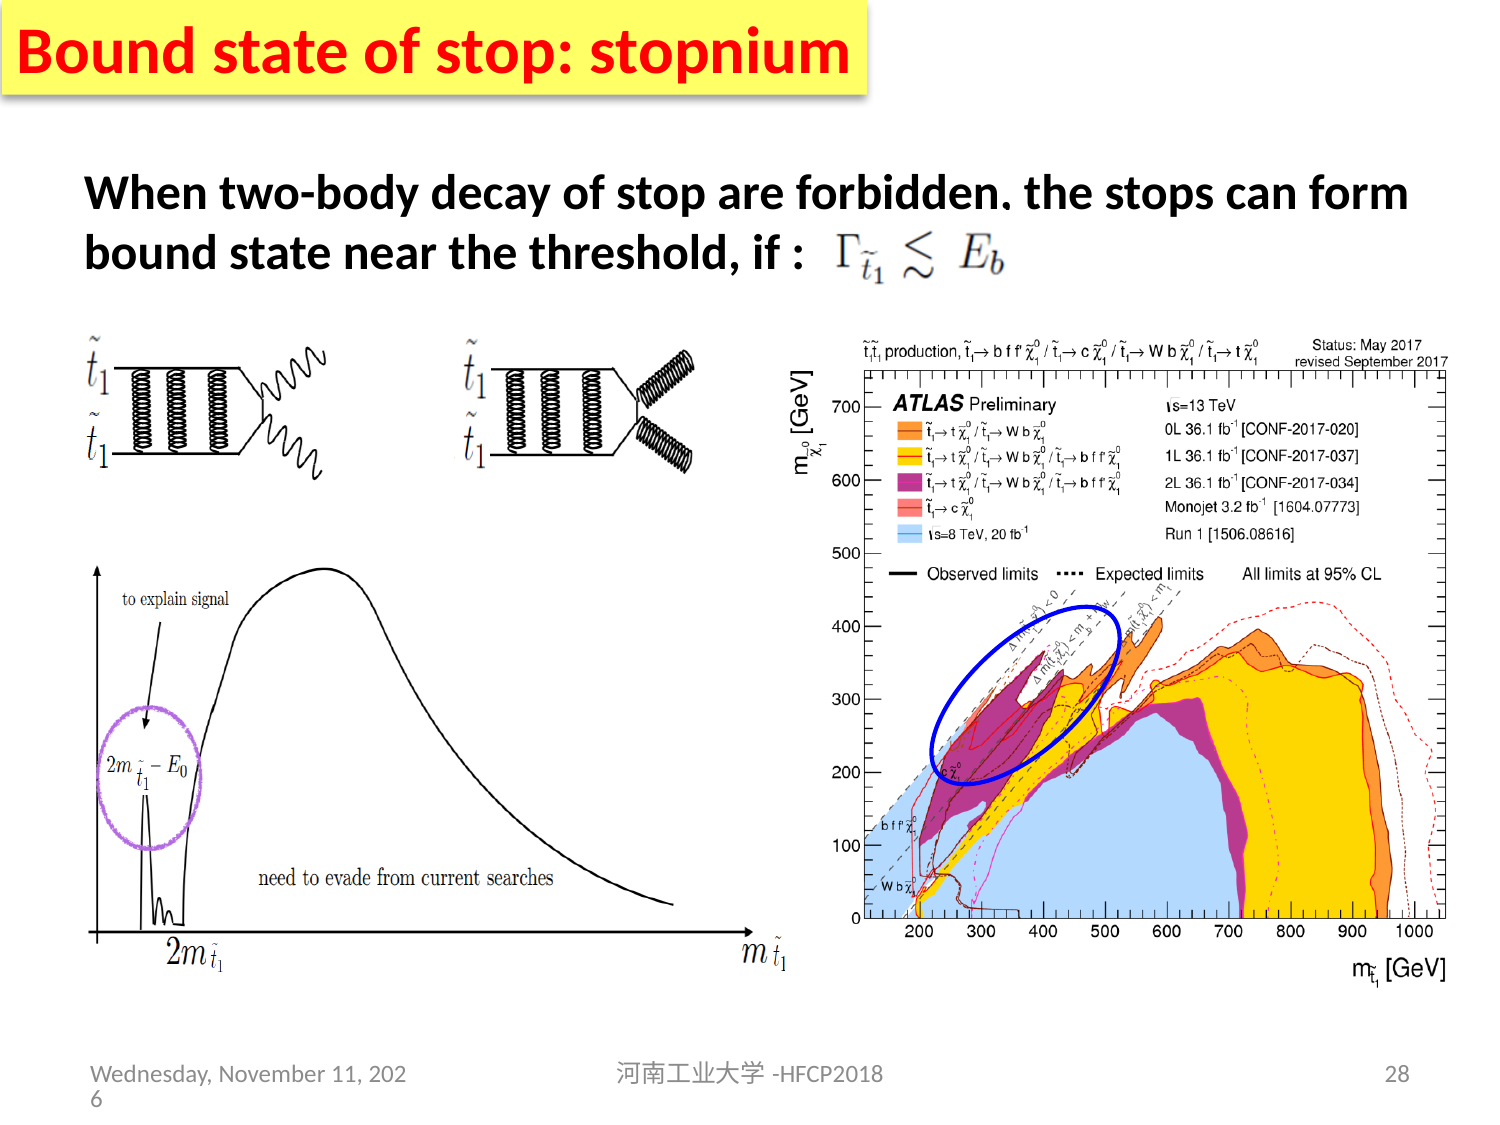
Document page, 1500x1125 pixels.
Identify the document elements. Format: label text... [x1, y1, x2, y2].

picture [820, 210, 1020, 299]
text_box When two-body decay of stop are forbidden, the stops can form bound state near the threshold, if : [69, 152, 1477, 288]
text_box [70, 327, 783, 977]
slide_number 28 [1074, 1042, 1425, 1103]
footer 河南工业大学-HFCP2018 [512, 1042, 988, 1103]
text_box Bound state of stop: stopnium [1, 0, 868, 95]
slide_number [75, 1042, 425, 1103]
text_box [784, 327, 1489, 1008]
